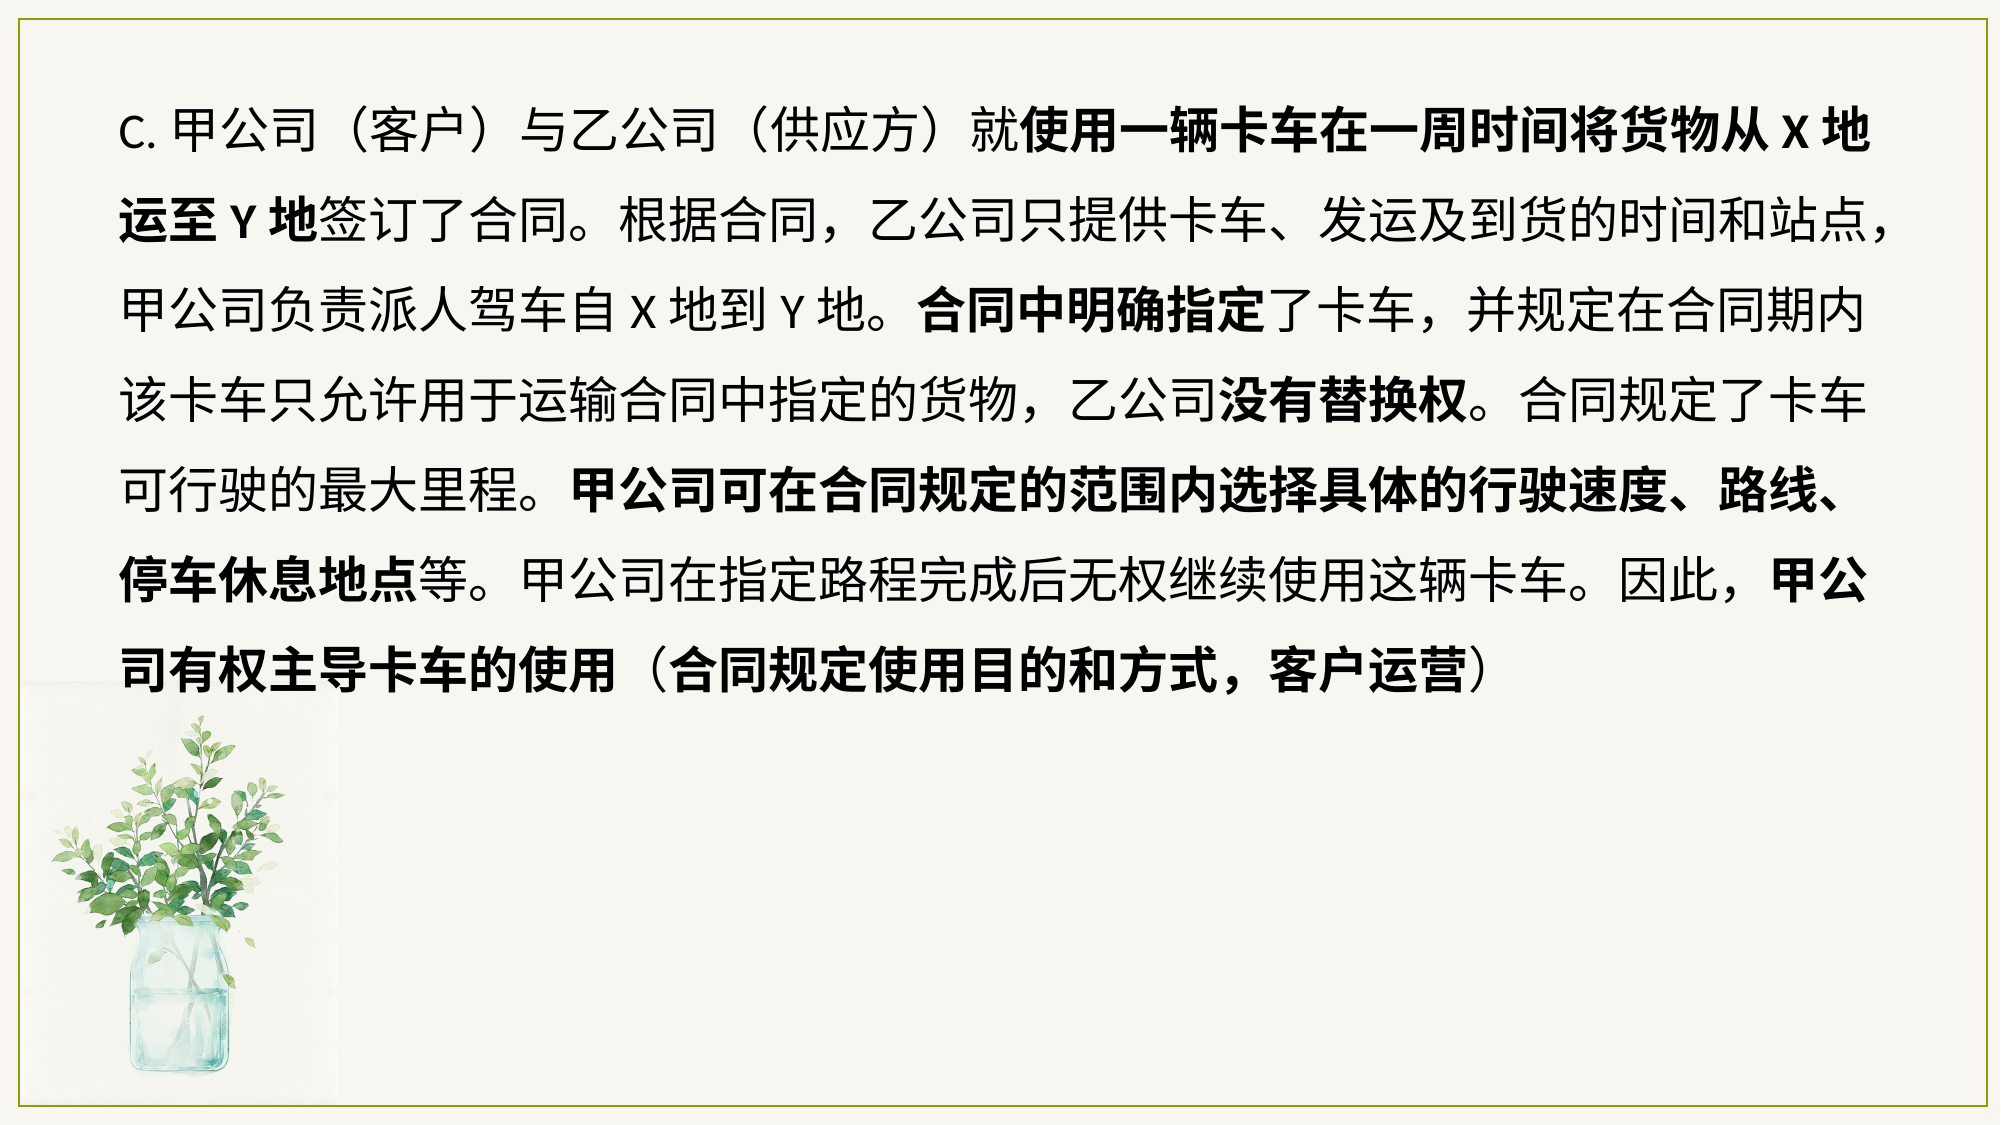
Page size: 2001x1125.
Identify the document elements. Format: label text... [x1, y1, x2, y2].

text_box [18, 18, 1988, 1107]
text_box C.甲公司（客户）与乙公司（供应方）就使用一辆卡车在一周时间将货物从X地运至Y地签订了合同。根据合同，乙公司只提供卡车、发运及到货的时间和站点，甲公司负责派人驾车自X地到Y地。合同中明确指定了卡车，并规定在合同期内该卡车只允许用于运输合同中指定的货物，乙公司没有替换权。合同规定了卡车可行驶的最大里程。甲公司可在合同规定的范围内选择具体的行驶速度、路线、停车休息地点等。甲公司在指定路程完成后无权继续使用这辆卡车。因此，甲公司有权主导卡车的使用（合同规定使用目的和方式，客户运营） [103, 61, 1922, 706]
picture [18, 681, 338, 1106]
